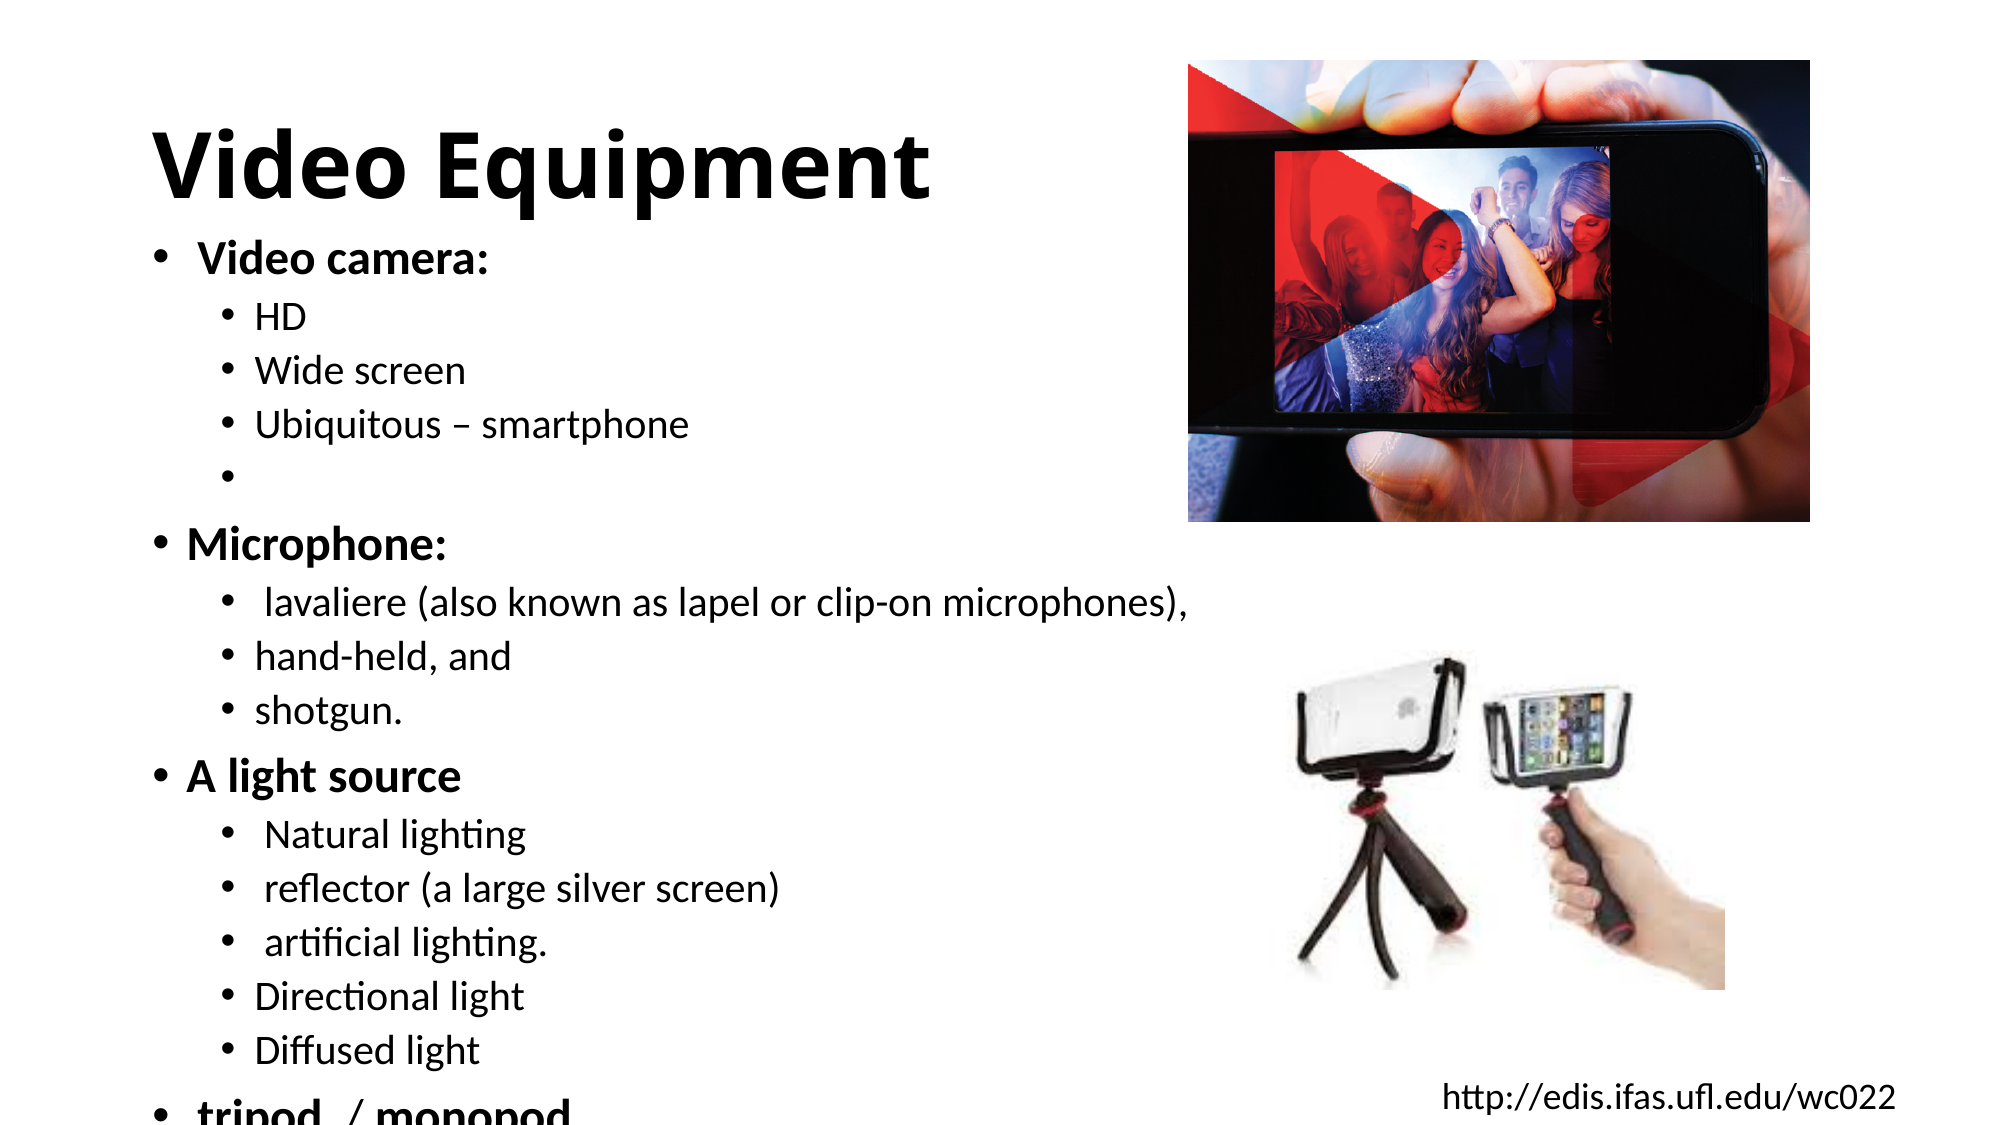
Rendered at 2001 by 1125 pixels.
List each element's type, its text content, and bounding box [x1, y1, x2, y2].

list Video camera: HD Wide screen Ubiquitous – smartphone Microphone: lavaliere (also known as lapel or clip-on microphones), hand-held, and shotgun. A light source Natural lighting reflector (a large silver screen) artificial lighting. Directional light Diffused light tripod / monopod [137, 224, 1863, 1125]
picture [1270, 650, 1725, 990]
text_box http://edis.ifas.ufl.edu/wc022 [1427, 1064, 1912, 1125]
picture [1187, 60, 1810, 522]
title Video Equipment [137, 59, 1863, 224]
